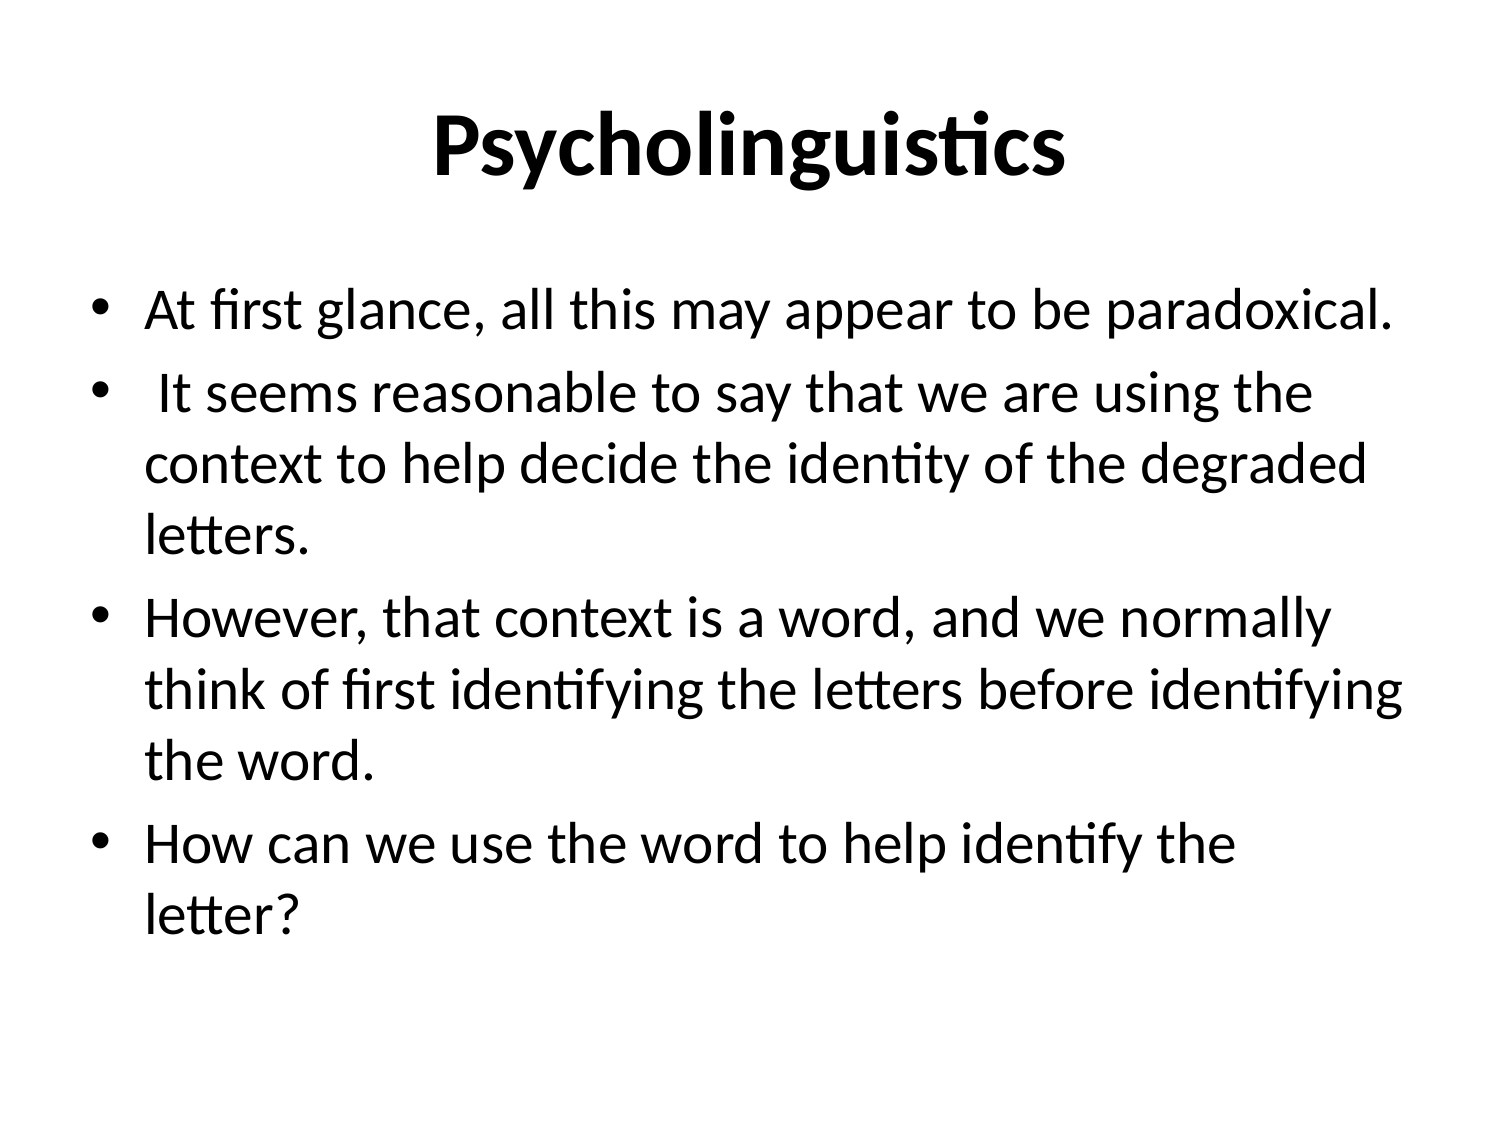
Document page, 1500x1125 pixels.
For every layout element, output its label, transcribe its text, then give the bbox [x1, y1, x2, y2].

list At first glance, all this may appear to be paradoxical. It seems reasonable to say that we are using the context to help decide the identity of the degraded letters. However, that context is a word, and we normally think of first identifying the letters before identifying the word. How can we use the word to help identify the letter? [75, 262, 1425, 1005]
title Psycholinguistics [75, 45, 1425, 233]
